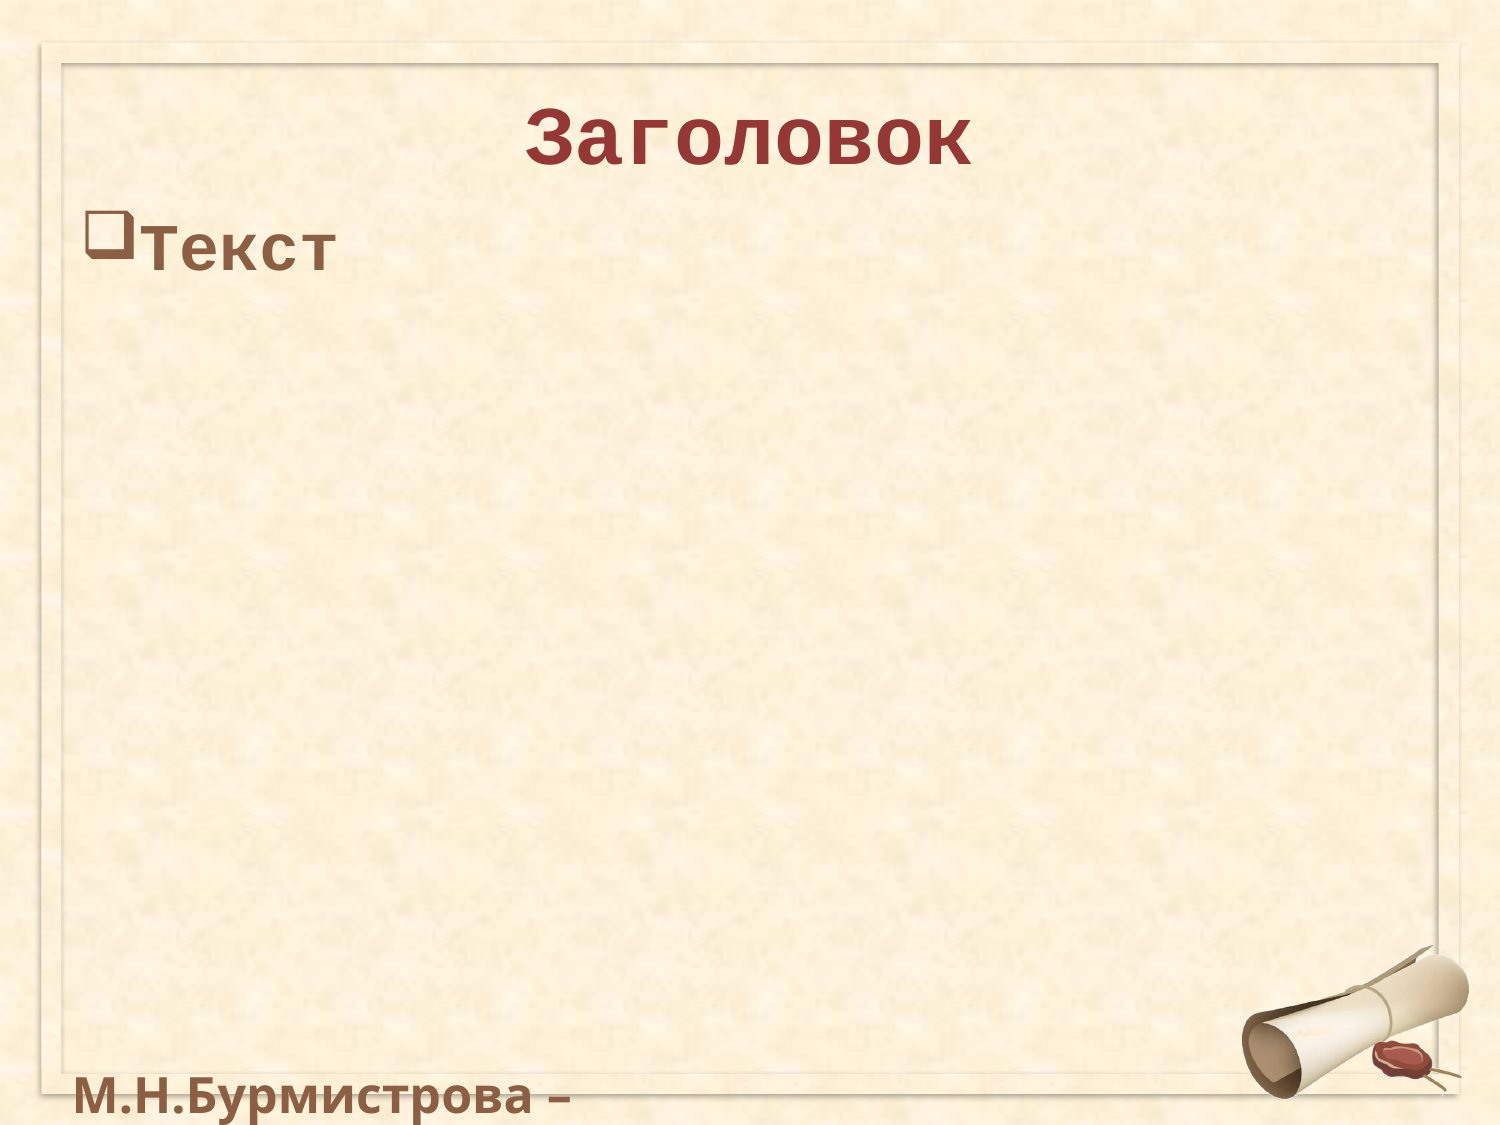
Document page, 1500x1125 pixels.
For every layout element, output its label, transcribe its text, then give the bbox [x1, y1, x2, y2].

title Заголовок [64, 66, 1436, 196]
list Текст [64, 196, 1436, 1071]
picture [257, 1091, 268, 1107]
picture [0, 0, 1500, 1125]
picture [420, 1091, 431, 1107]
